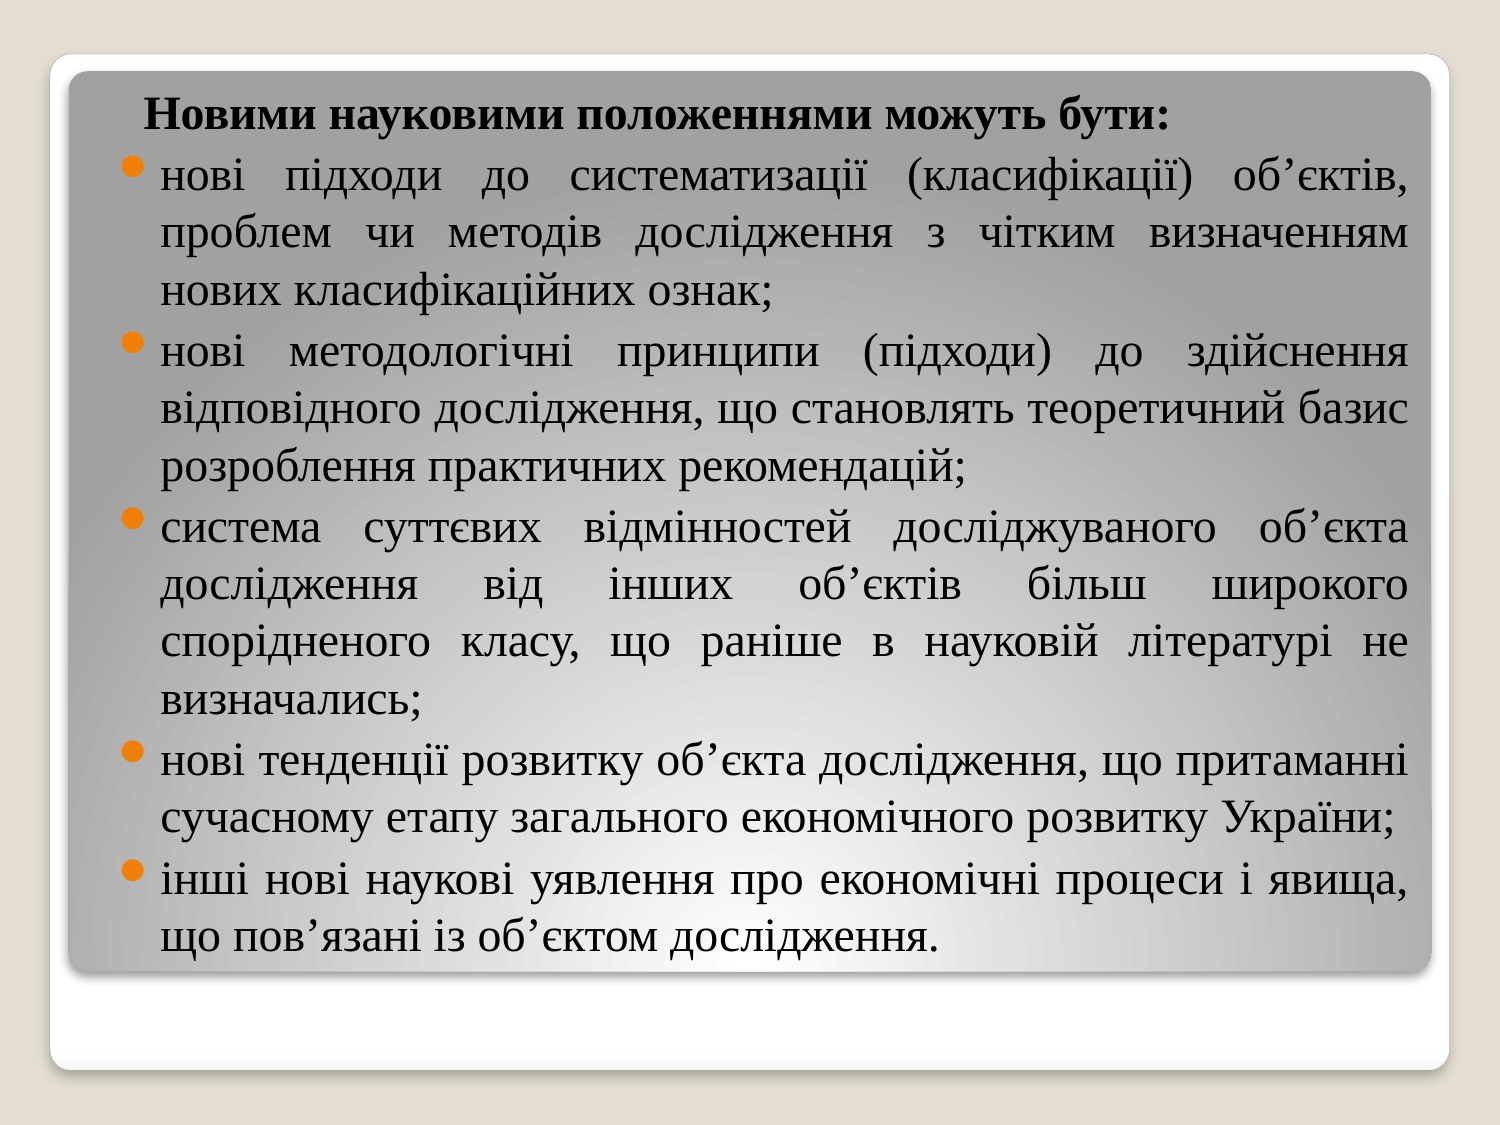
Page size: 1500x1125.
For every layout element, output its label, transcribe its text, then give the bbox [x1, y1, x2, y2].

list Новими науковими положеннями можуть бути: нові підходи до систематизації (класифікації) об’єктів, проблем чи методів дослідження з чітким визначенням нових класифікаційних ознак; нові методологічні принципи (підходи) до здійснення відповідного дослідження, що становлять теоретичний базис розроблення практичних рекомендацій; система суттєвих відмінностей досліджуваного об’єкта дослідження від інших об’єктів більш широкого спорідненого класу, що раніше в науковій літературі не визначались; нові тенденції розвитку об’єкта дослідження, що притаманні сучасному етапу загального економічного розвитку України; інші нові наукові уявлення про економічні процеси і явища, що пов’язані із об’єктом дослідження. [88, 66, 1425, 1000]
